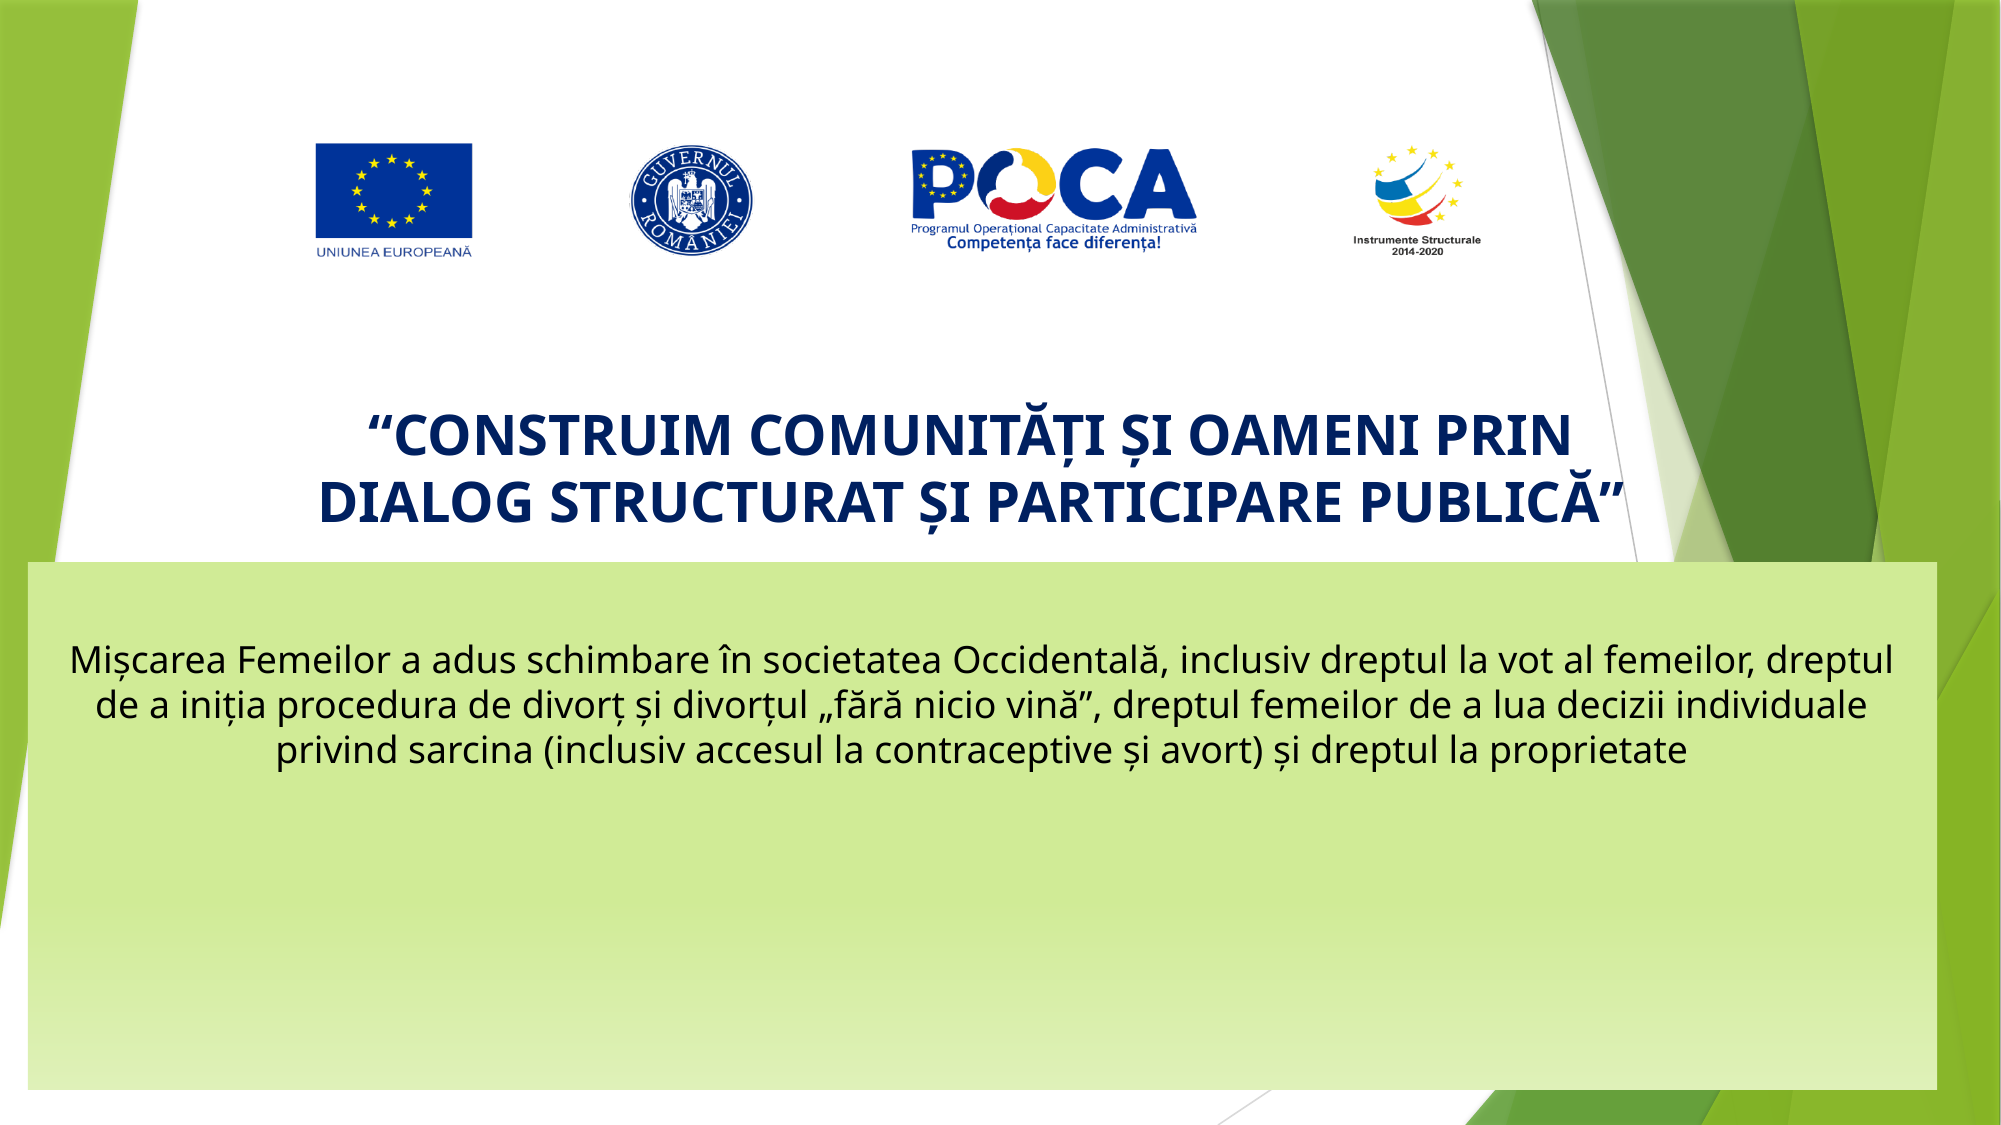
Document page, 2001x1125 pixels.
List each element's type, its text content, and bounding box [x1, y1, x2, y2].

subtitle Mișcarea Femeilor a adus schimbare în societatea Occidentală, inclusiv dreptul la vot al femeilor, dreptul de a iniția procedura de divorț și divorțul „fără nicio vină”, dreptul femeilor de a lua decizii individuale privind sarcina (inclusiv accesul la contraceptive și avort) și dreptul la proprietate [27, 562, 1938, 1090]
title “CONSTRUIM COMUNITĂȚI ȘI OAMENI PRIN DIALOG STRUCTURAT ȘI PARTICIPARE PUBLICĂ” [293, 332, 1649, 542]
picture [314, 142, 1482, 258]
